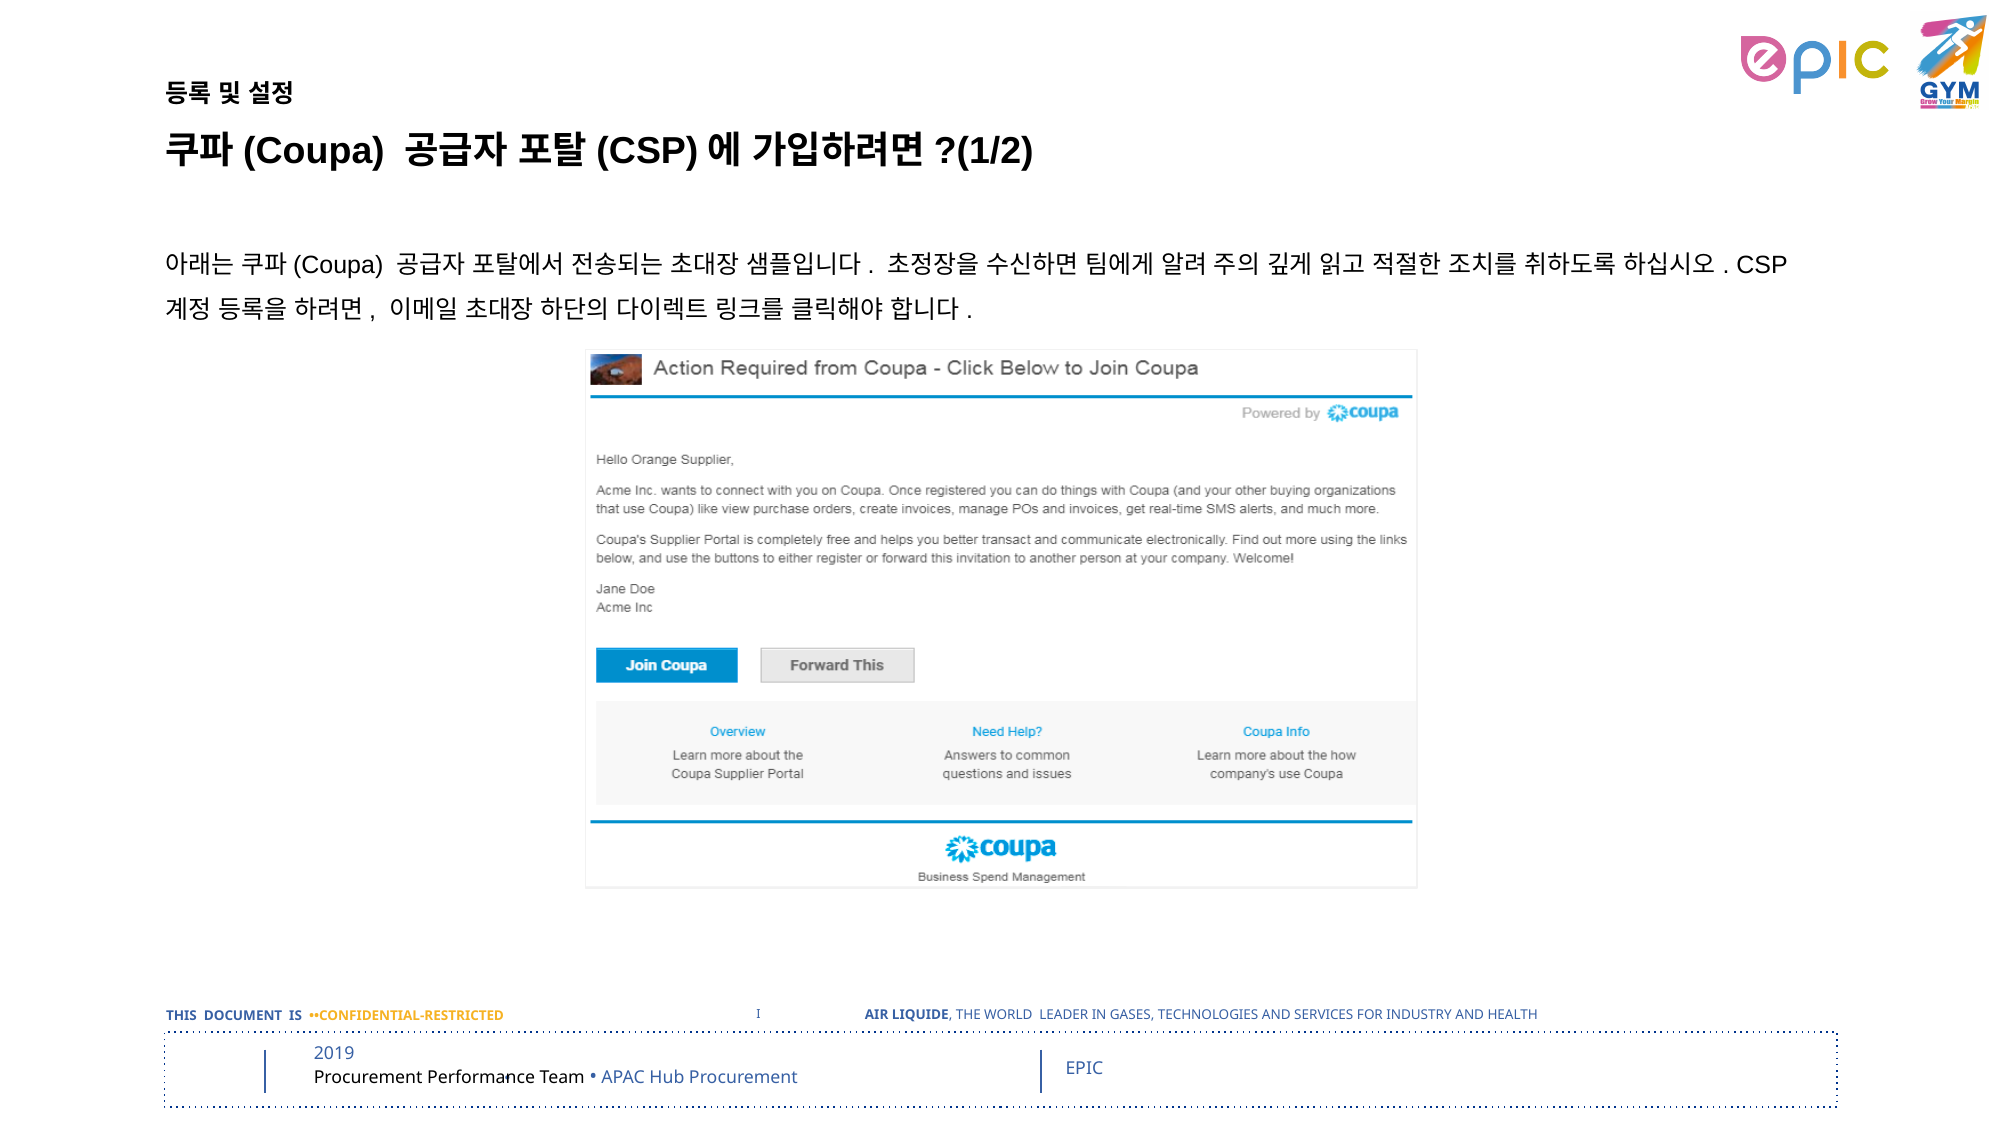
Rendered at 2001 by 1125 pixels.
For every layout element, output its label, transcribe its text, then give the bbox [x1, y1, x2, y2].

picture [1910, 11, 1989, 110]
picture [1741, 36, 1889, 94]
picture [585, 349, 1417, 888]
text_box 등록 및 설정 [165, 77, 1415, 108]
title 쿠파(Coupa) 공급자 포탈(CSP)에 가입하려면?(1/2) [165, 111, 1603, 197]
list 아래는 쿠파(Coupa) 공급자 포탈에서 전송되는 초대장 샘플입니다. 초정장을 수신하면 팀에게 알려 주의 깊게 읽고 적절한 조치를 취하도록 하십시오. CSP 계정 등록을 하려면, 이메일 초대장 하단의 다이렉트 링크를 클릭해야 합니다. [165, 233, 1838, 330]
